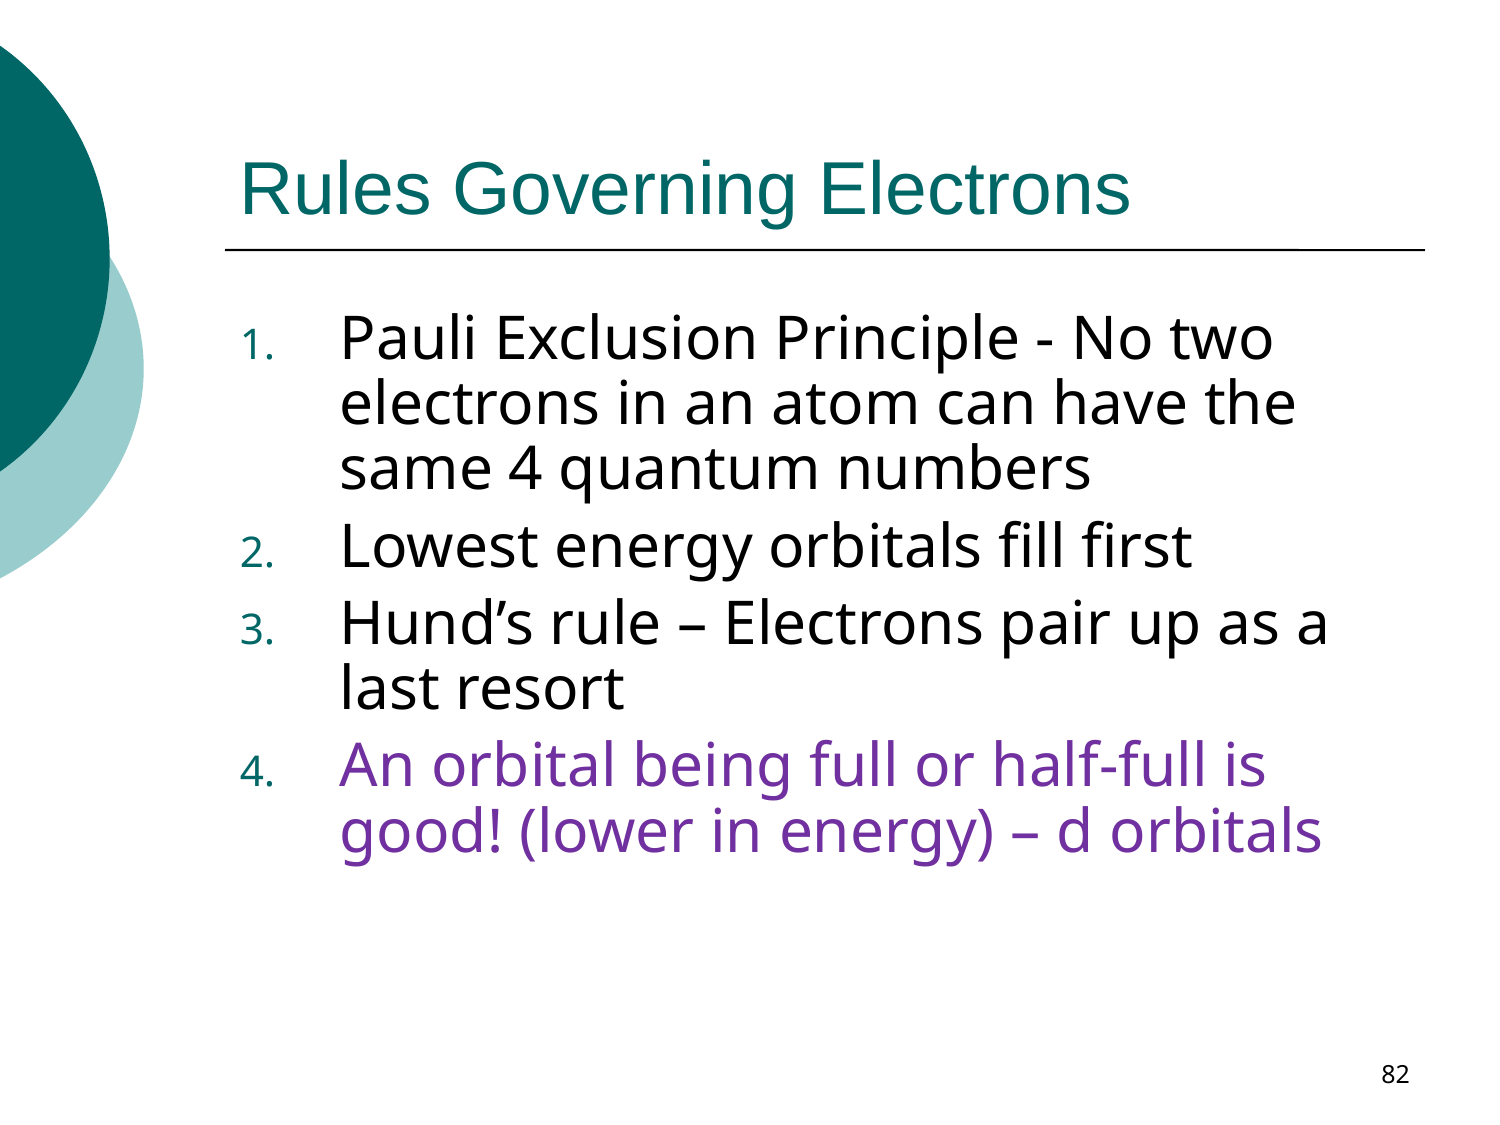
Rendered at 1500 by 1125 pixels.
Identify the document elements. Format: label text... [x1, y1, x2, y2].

slide_number 82 [1074, 1025, 1425, 1100]
list Pauli Exclusion Principle - No two electrons in an atom can have the same 4 quantum numbers Lowest energy orbitals fill first Hund’s rule – Electrons pair up as a last resort An orbital being full or half-full is good! (lower in energy) – d orbitals [224, 299, 1425, 975]
title Rules Governing Electrons [224, 49, 1425, 237]
